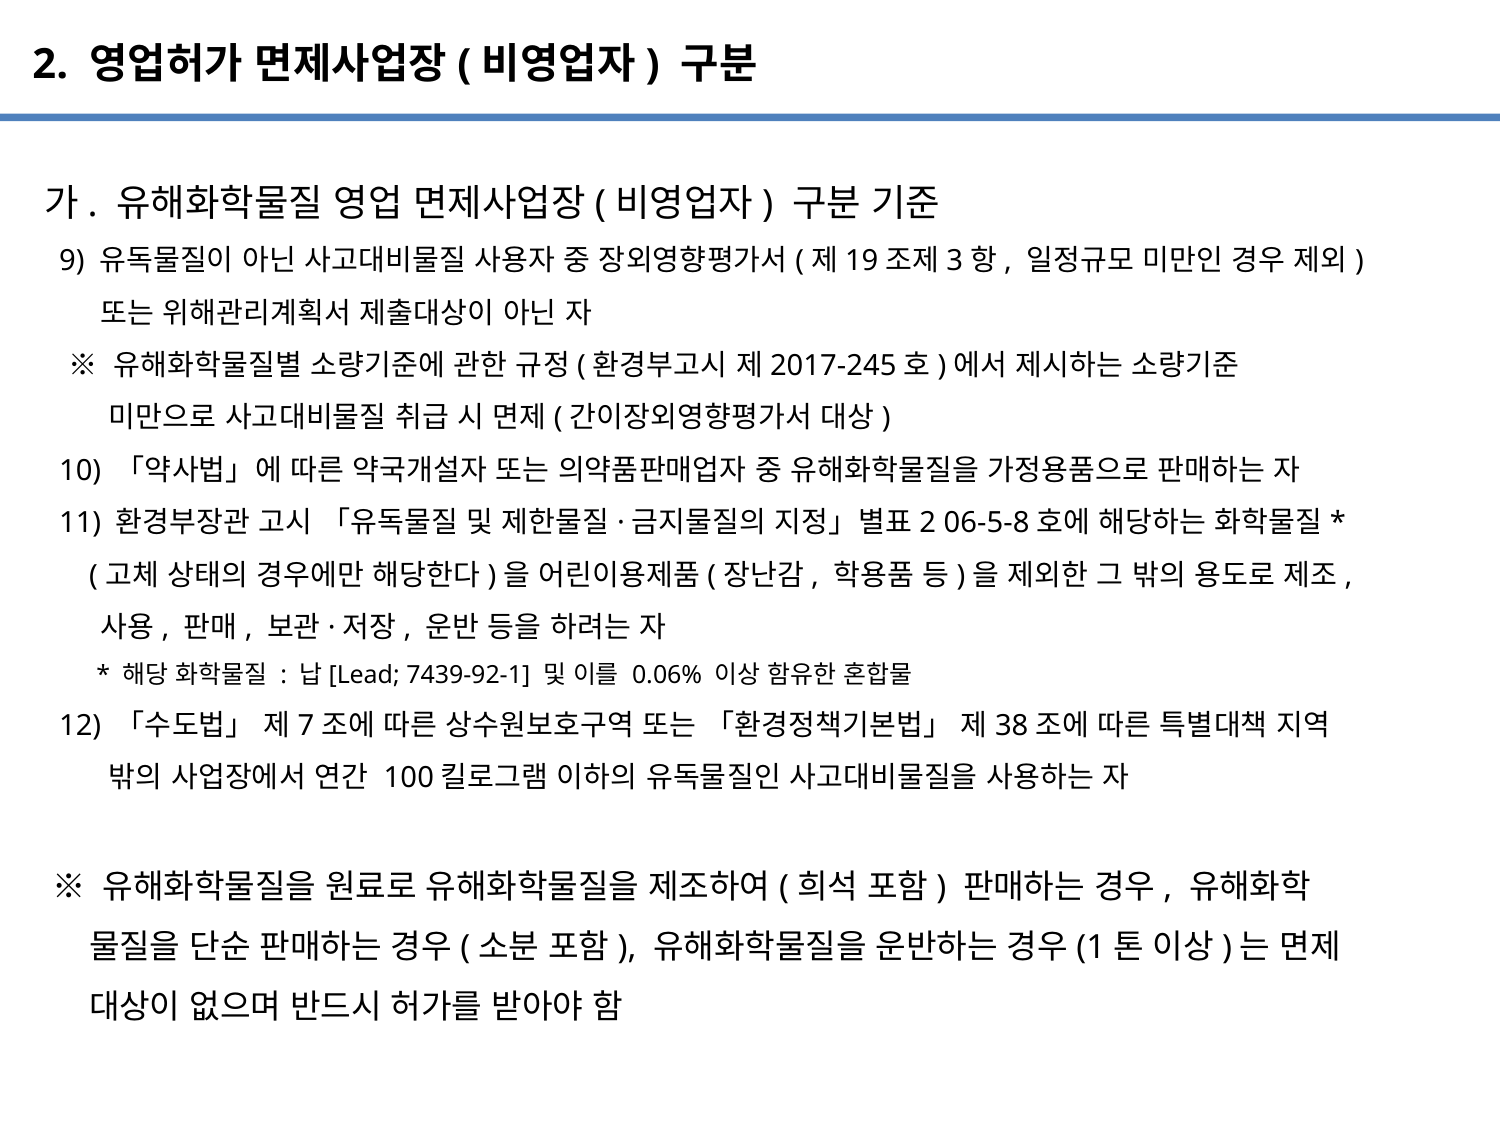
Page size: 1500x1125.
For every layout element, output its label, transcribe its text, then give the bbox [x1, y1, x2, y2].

text_box 2. 영업허가 면제사업장(비영업자) 구분 [17, 29, 1483, 95]
text_box [0, 112, 1500, 123]
text_box 가. 유해화학물질 영업 면제사업장(비영업자) 구분 기준 9) 유독물질이 아닌 사고대비물질 사용자 중 장외영향평가서(제19조제3항, 일정규모 미만인 경우 제외) 또는 위해관리계획서 제출대상이 아닌 자 ※ 유해화학물질별 소량기준에 관한 규정(환경부고시 제2017-245호)에서 제시하는 소량기준 미만으로 사고대비물질 취급 시 면제(간이장외영향평가서 대상) 10) 「약사법」에 따른 약국개설자 또는 의약품판매업자 중 유해화학물질을 가정용품으로 판매하는 자 11) 환경부장관 고시 「유독물질 및 제한물질·금지물질의 지정」별표2 06-5-8호에 해당하는 화학물질* (고체 상태의 경우에만 해당한다)을 어린이용제품(장난감, 학용품 등)을 제외한 그 밖의 용도로 제조, 사용, 판매, 보관·저장, 운반 등을 하려는 자 * 해당 화학물질 : 납[Lead; 7439-92-1] 및 이를 0.06% 이상 함유한 혼합물 12) 「수도법」 제7조에 따른 상수원보호구역 또는 「환경정책기본법」 제38조에 따른 특별대책 지역 밖의 사업장에서 연간 100킬로그램 이하의 유독물질인 사고대비물질을 사용하는 자 ※ 유해화학물질을 원료로 유해화학물질을 제조하여(희석 포함) 판매하는 경우, 유해화학 물질을 단순 판매하는 경우(소분 포함), 유해화학물질을 운반하는 경우(1톤 이상)는 면제 대상이 없으며 반드시 허가를 받아야 함 [29, 149, 1424, 1033]
